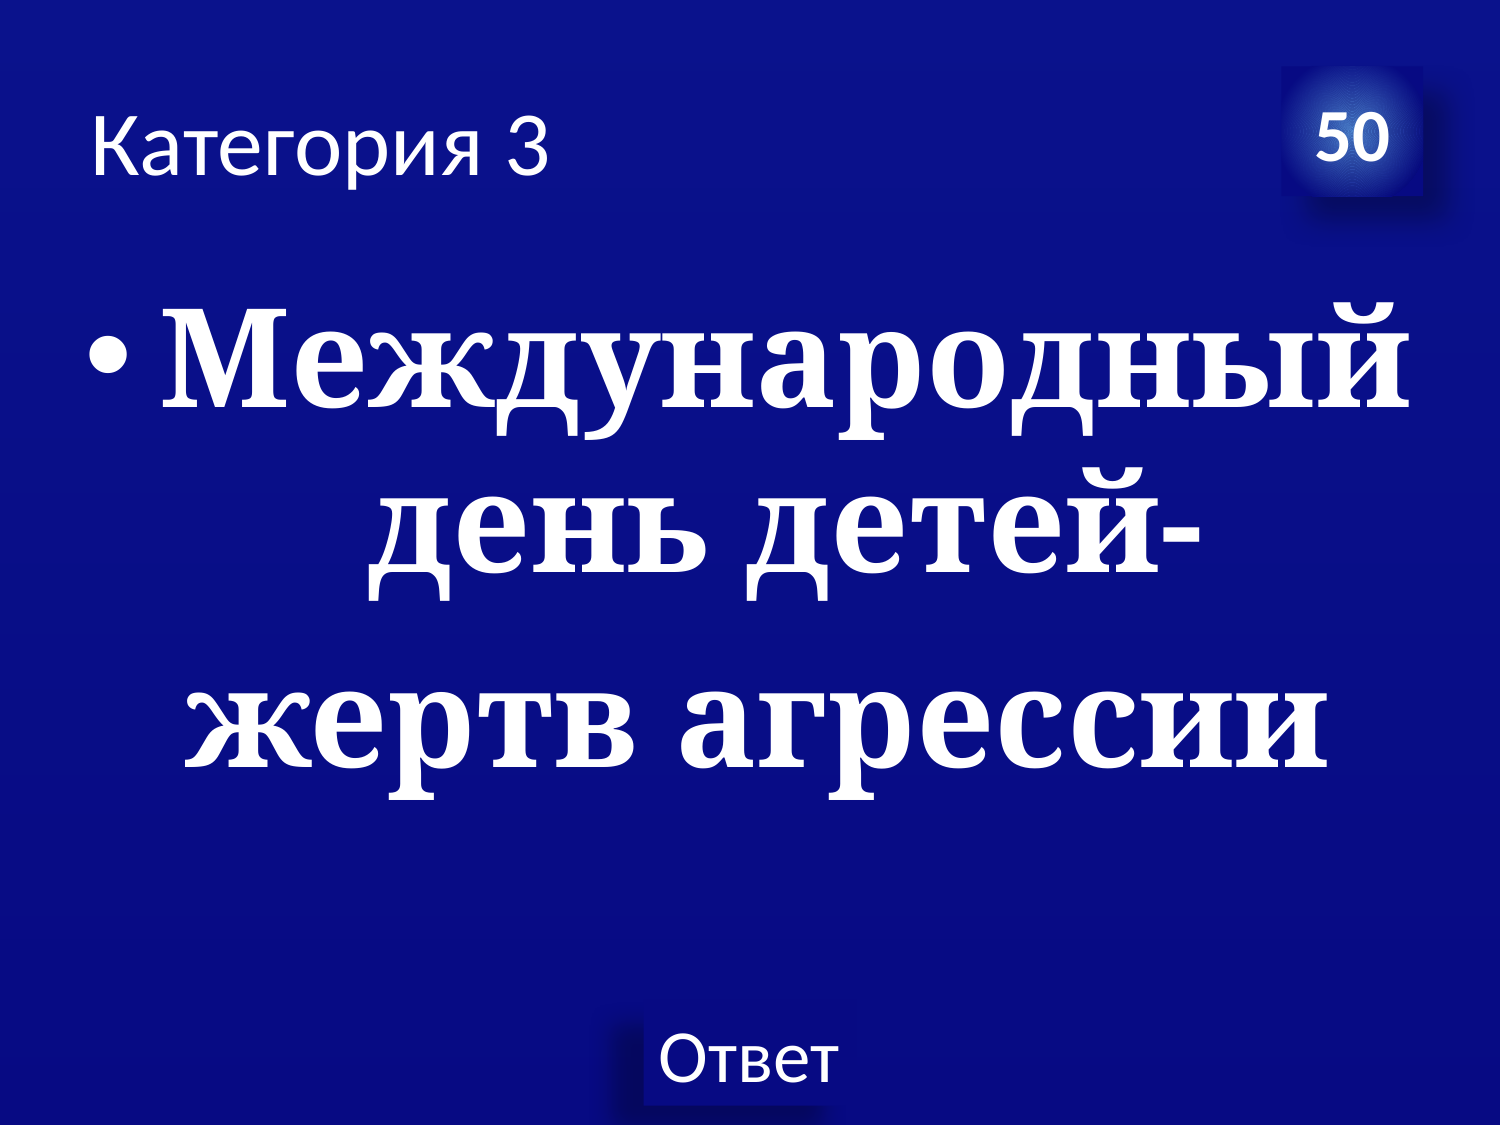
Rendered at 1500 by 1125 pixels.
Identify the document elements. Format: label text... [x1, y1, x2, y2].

text_box 50 [1281, 66, 1424, 197]
title Категория 3 [75, 45, 1258, 233]
list Международный день детей- жертв агрессии [15, 262, 1500, 1000]
